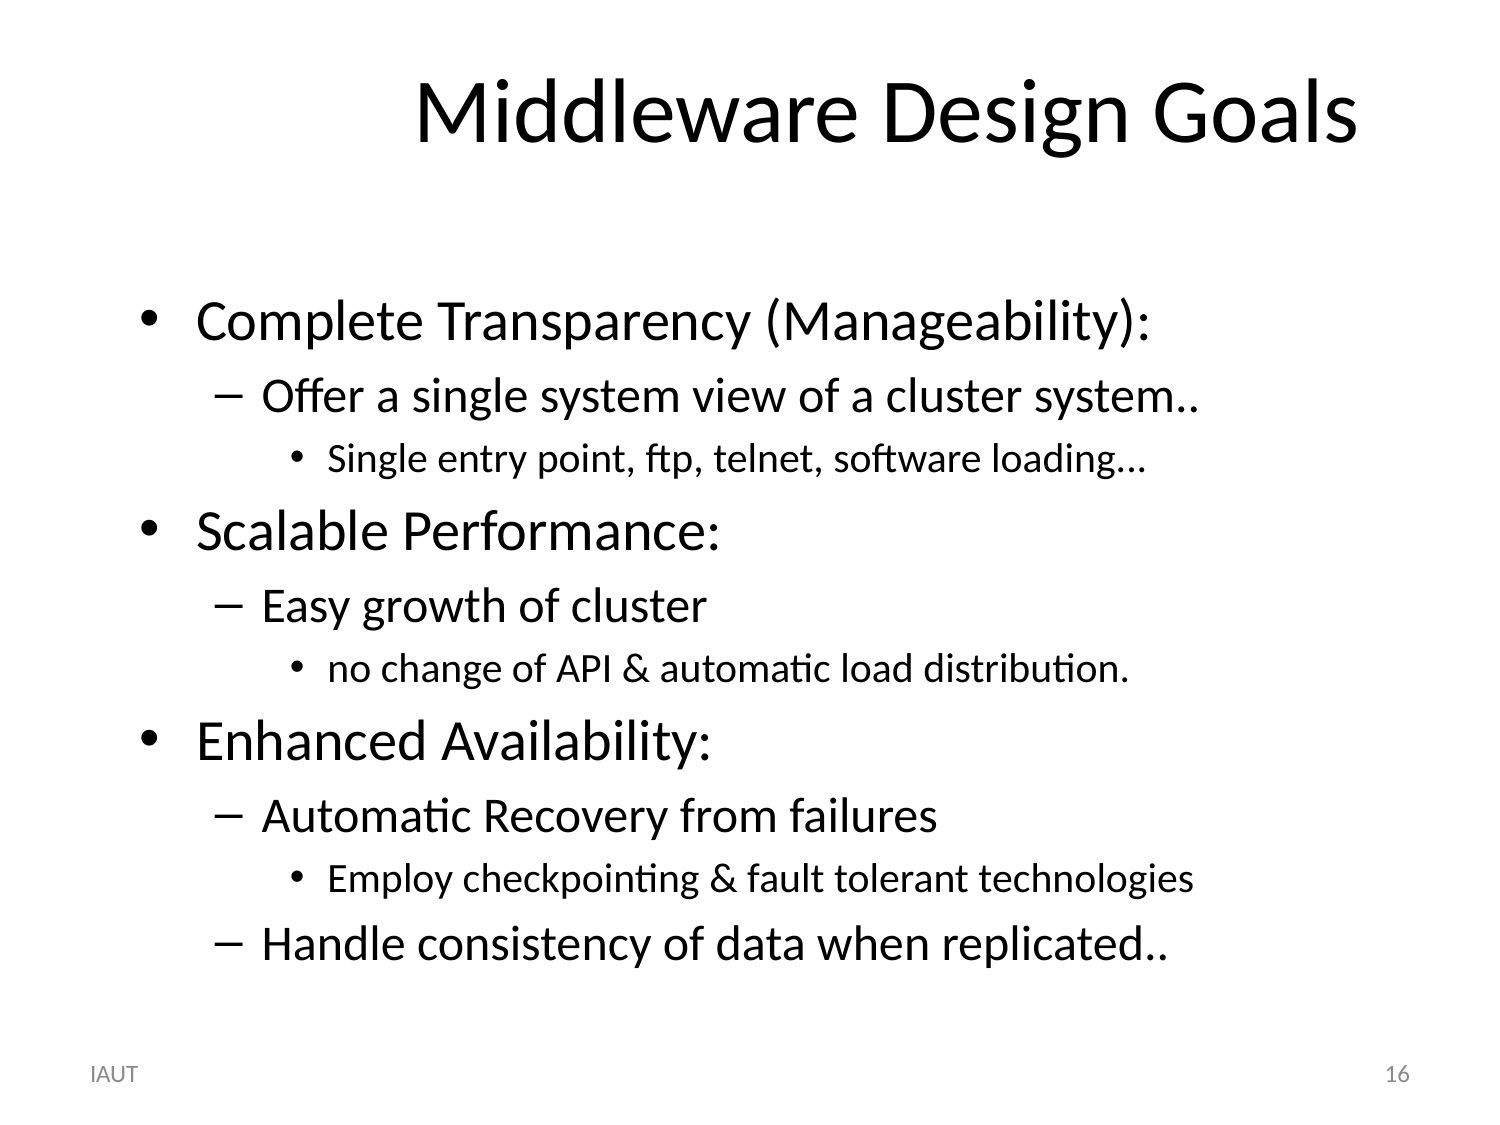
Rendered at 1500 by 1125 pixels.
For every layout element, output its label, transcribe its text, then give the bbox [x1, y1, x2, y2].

slide_number IAUT [75, 1042, 425, 1103]
slide_number 16 [1074, 1042, 1425, 1103]
list Complete Transparency (Manageability): Offer a single system view of a cluster system.. Single entry point, ftp, telnet, software loading... Scalable Performance: Easy growth of cluster no change of API & automatic load distribution. Enhanced Availability: Automatic Recovery from failures Employ checkpointing & fault tolerant technologies Handle consistency of data when replicated.. [125, 275, 1425, 1063]
title Middleware Design Goals [300, 12, 1475, 201]
